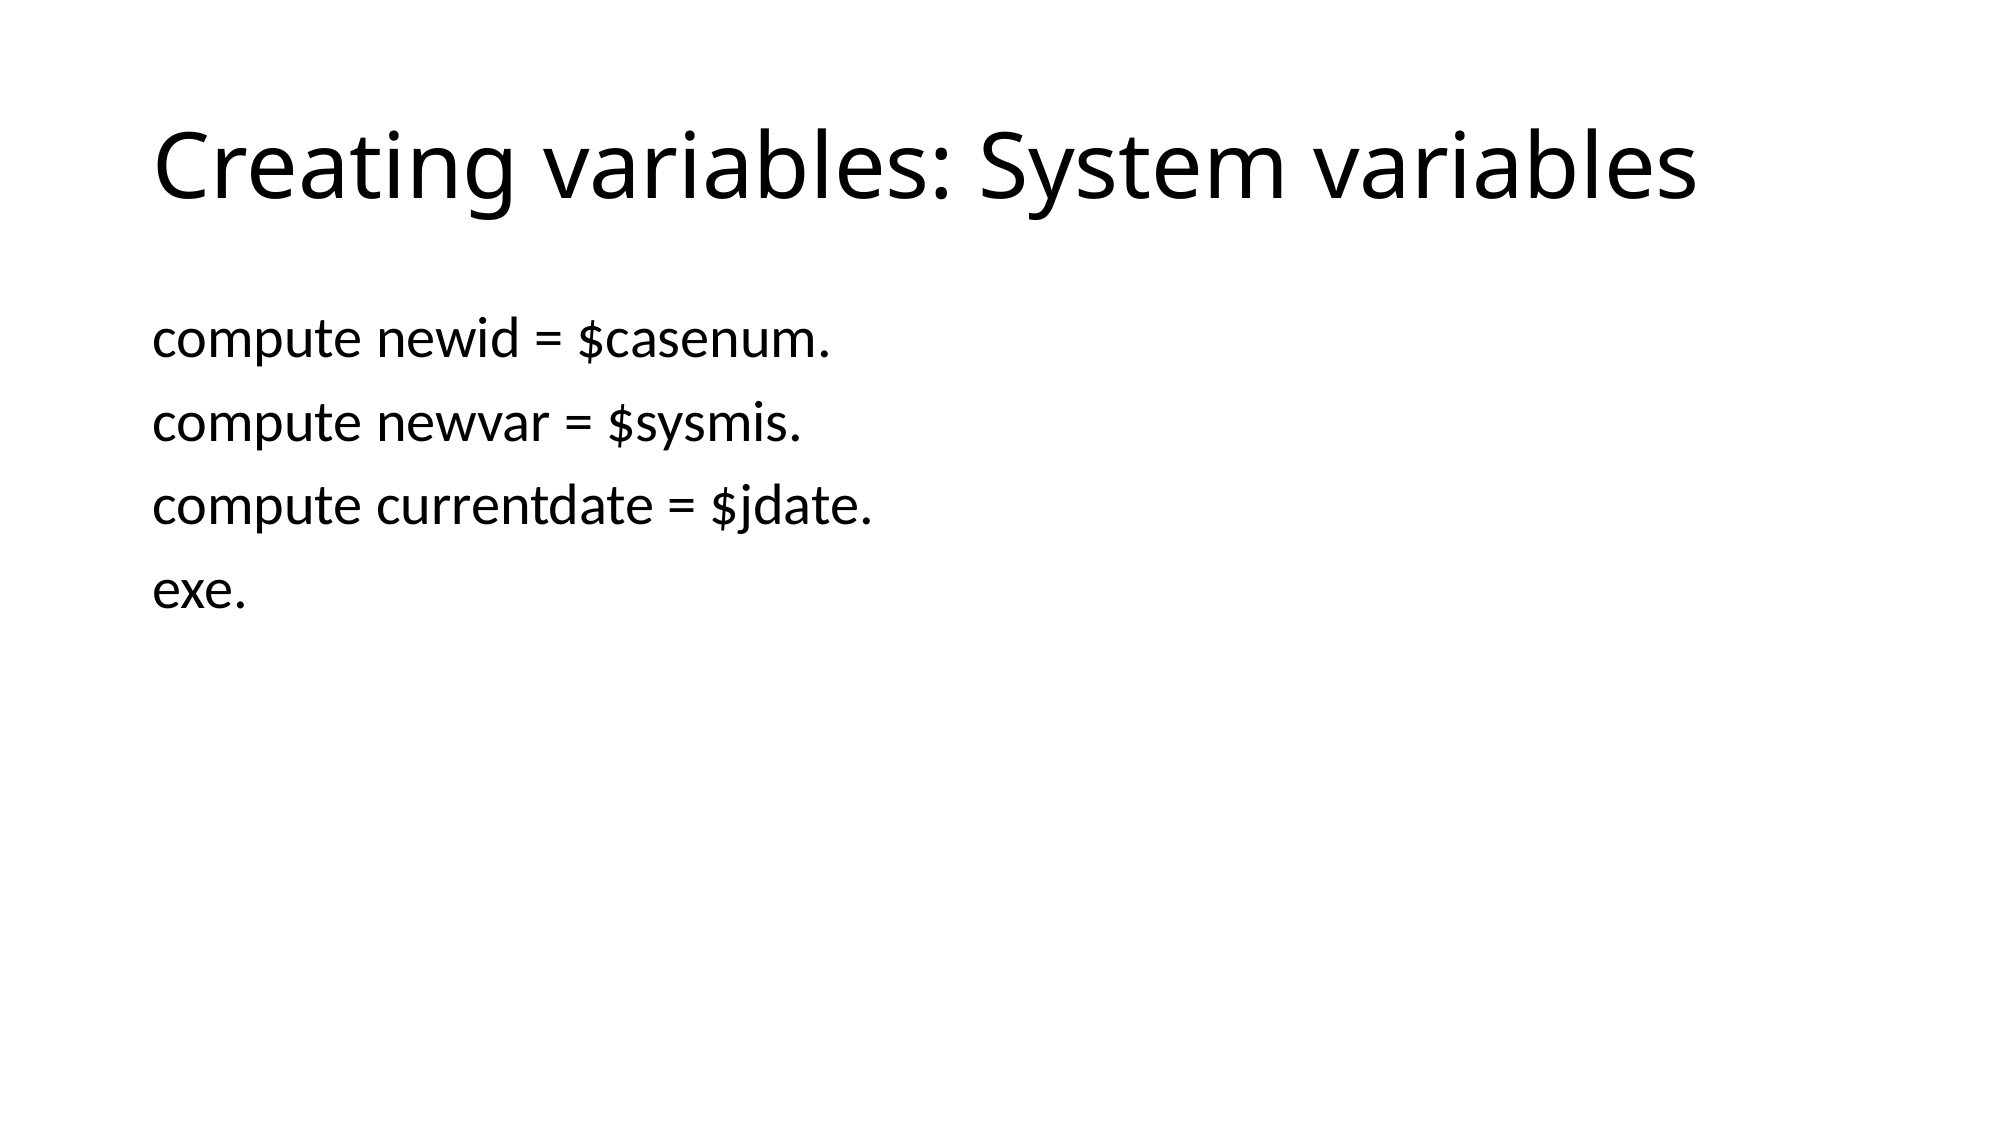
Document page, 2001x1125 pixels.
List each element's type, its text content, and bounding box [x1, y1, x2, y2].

title Creating variables: System variables [137, 59, 1863, 278]
list compute newid = $casenum. compute newvar = $sysmis. compute currentdate = $jdate. exe. [137, 299, 1863, 1014]
